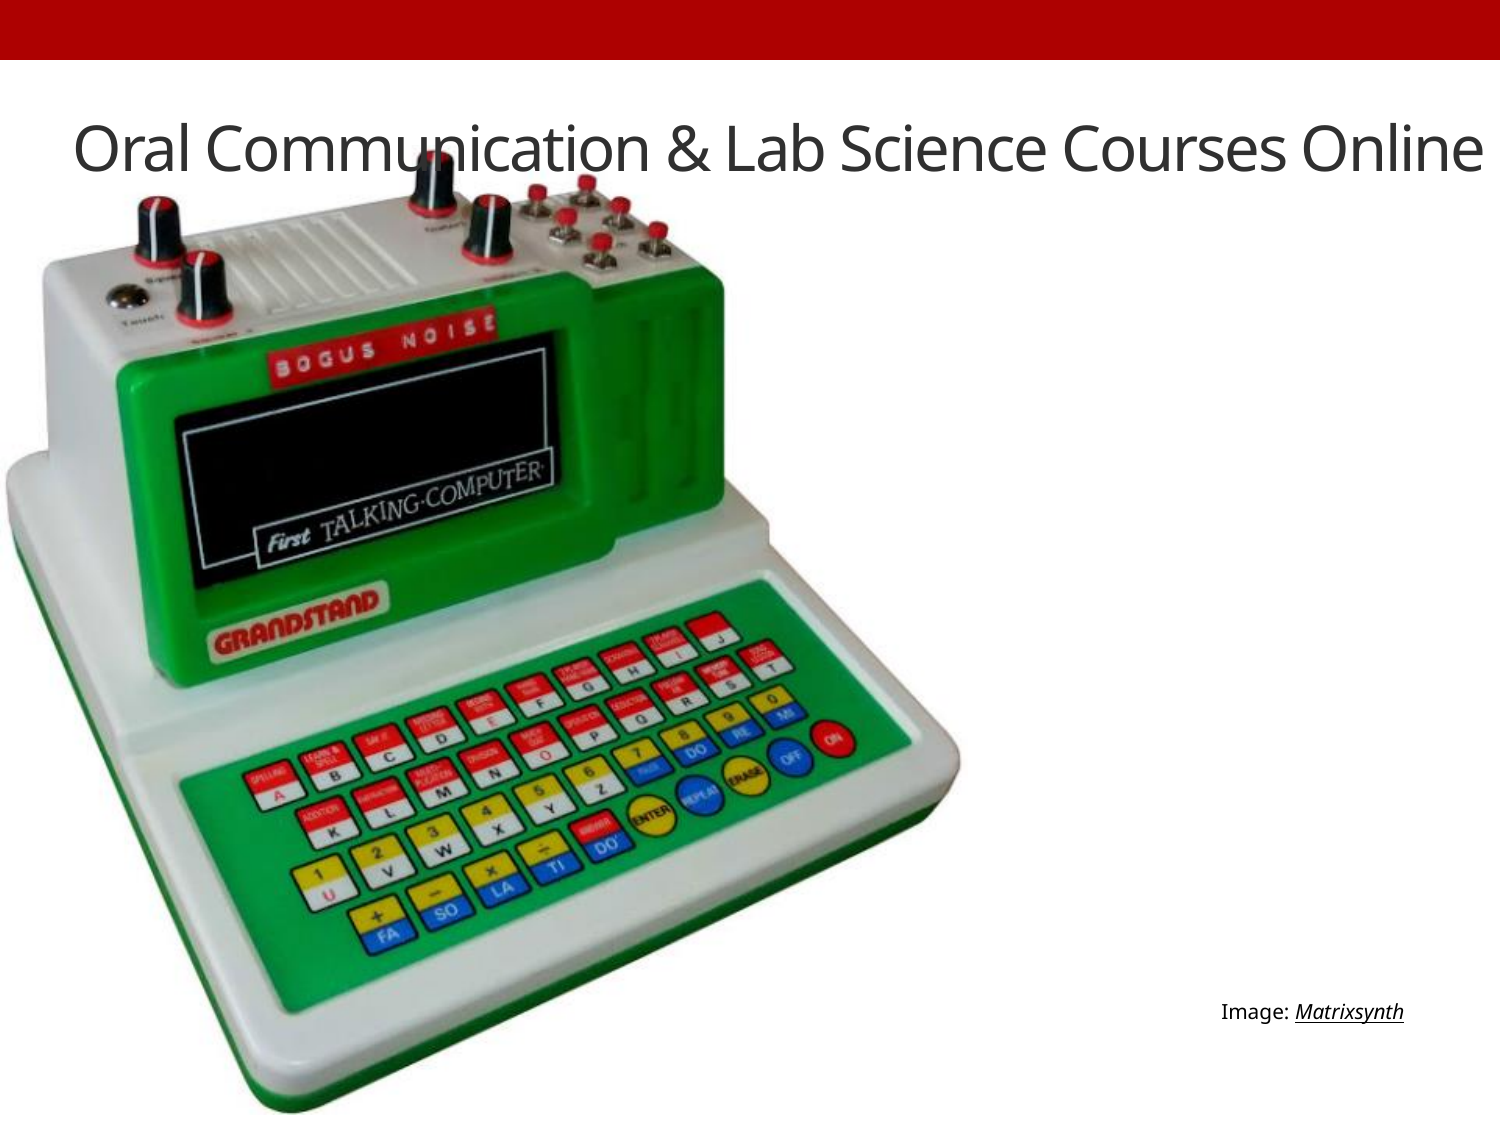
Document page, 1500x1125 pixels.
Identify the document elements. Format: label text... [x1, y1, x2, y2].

picture [0, 145, 968, 1115]
list Image: Matrixsynth [976, 991, 1425, 1063]
title Oral Communication & Lab Science Courses Online [41, 64, 1500, 228]
